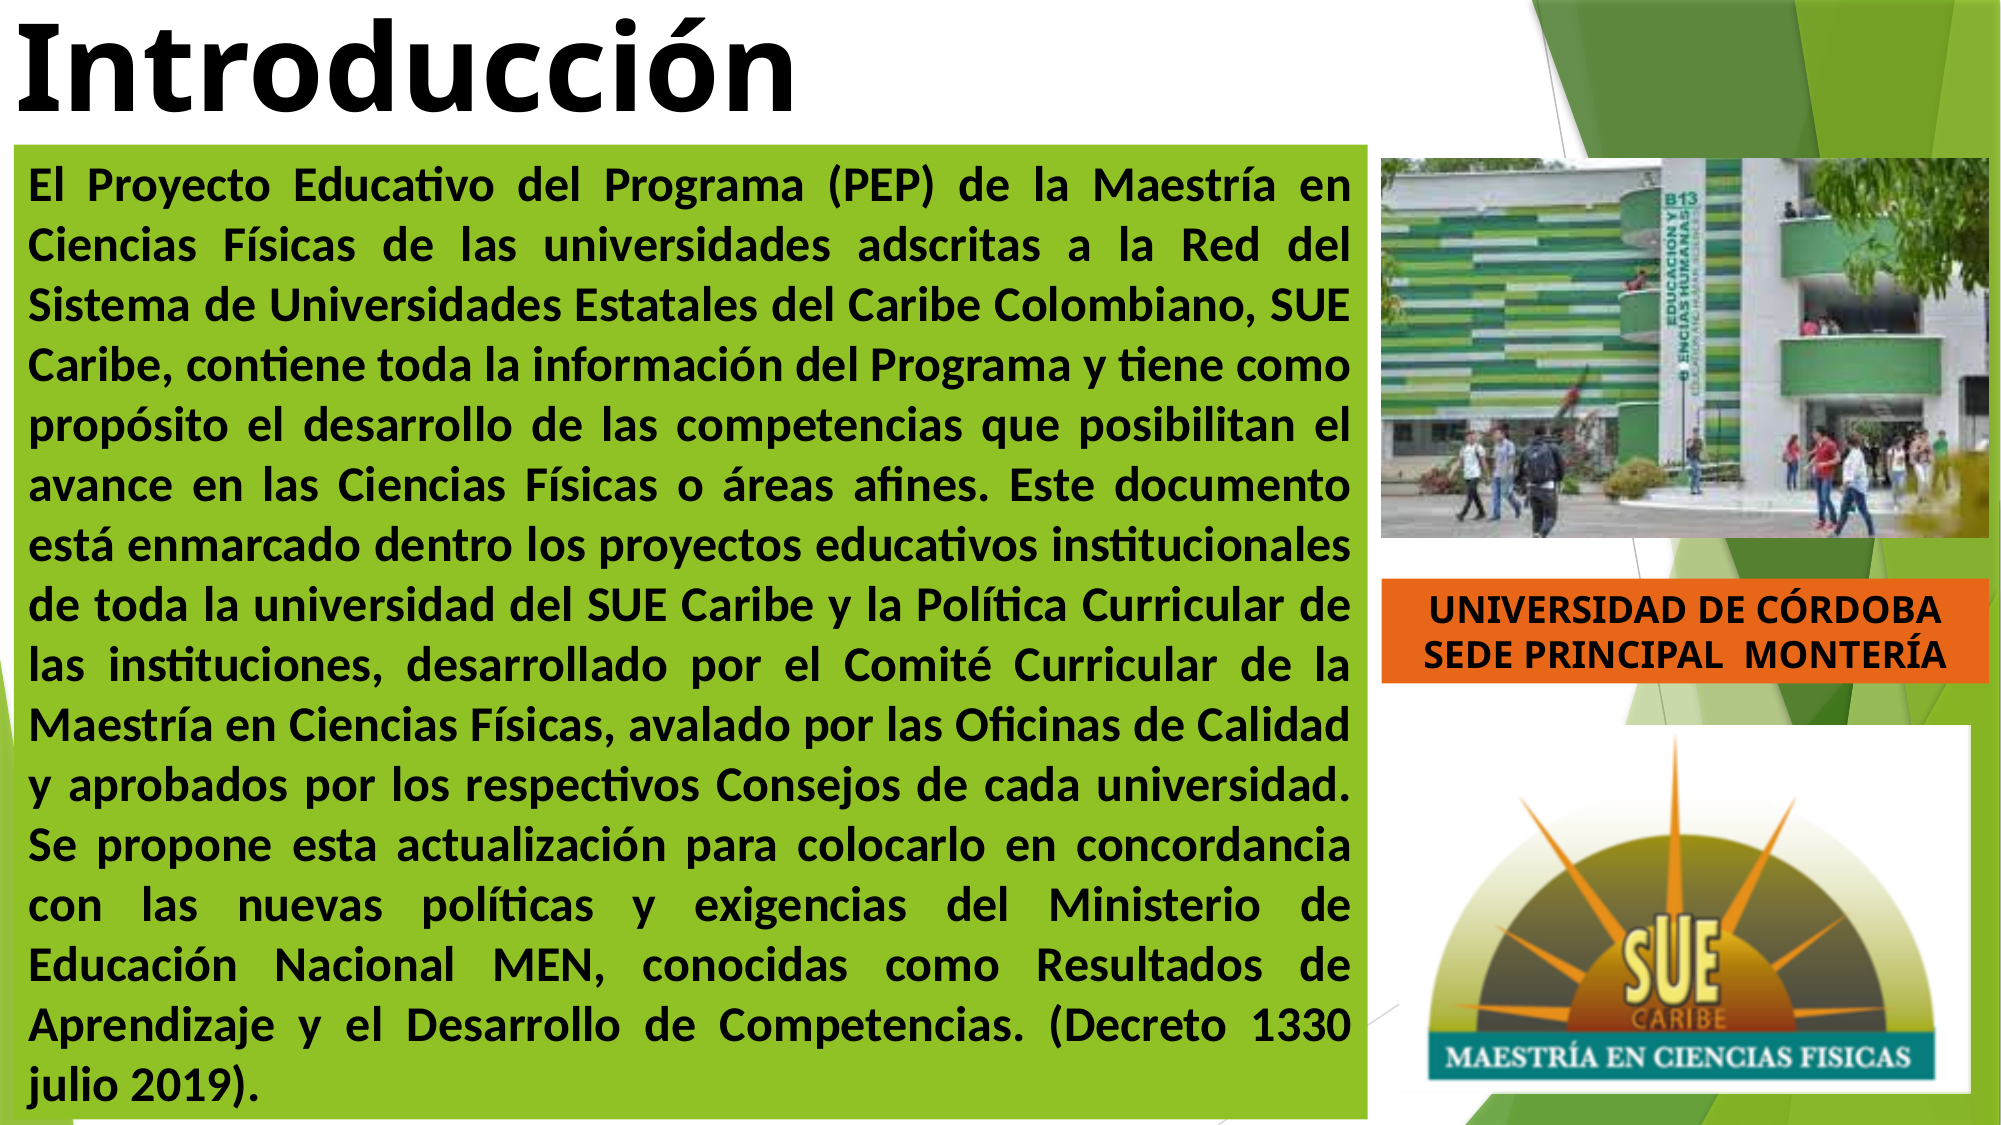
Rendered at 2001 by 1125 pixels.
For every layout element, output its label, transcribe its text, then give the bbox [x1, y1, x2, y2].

title Introducción [0, 0, 851, 147]
picture [1399, 725, 1971, 1095]
text_box El Proyecto Educativo del Programa (PEP) de la Maestría en Ciencias Físicas de las universidades adscritas a la Red del Sistema de Universidades Estatales del Caribe Colombiano, SUE Caribe, contiene toda la información del Programa y tiene como propósito el desarrollo de las competencias que posibilitan el avance en las Ciencias Físicas o áreas afines. Este documento está enmarcado dentro los proyectos educativos institucionales de toda la universidad del SUE Caribe y la Política Curricular de las instituciones, desarrollado por el Comité Curricular de la Maestría en Ciencias Físicas, avalado por las Oficinas de Calidad y aprobados por los respectivos Consejos de cada universidad. Se propone esta actualización para colocarlo en concordancia con las nuevas políticas y exigencias del Ministerio de Educación Nacional MEN, conocidas como Resultados de Aprendizaje y el Desarrollo de Competencias. (Decreto 1330 julio 2019). [13, 144, 1368, 1120]
picture [1381, 158, 1990, 538]
text_box UNIVERSIDAD DE CÓRDOBA SEDE PRINCIPAL MONTERÍA [1381, 578, 1989, 684]
